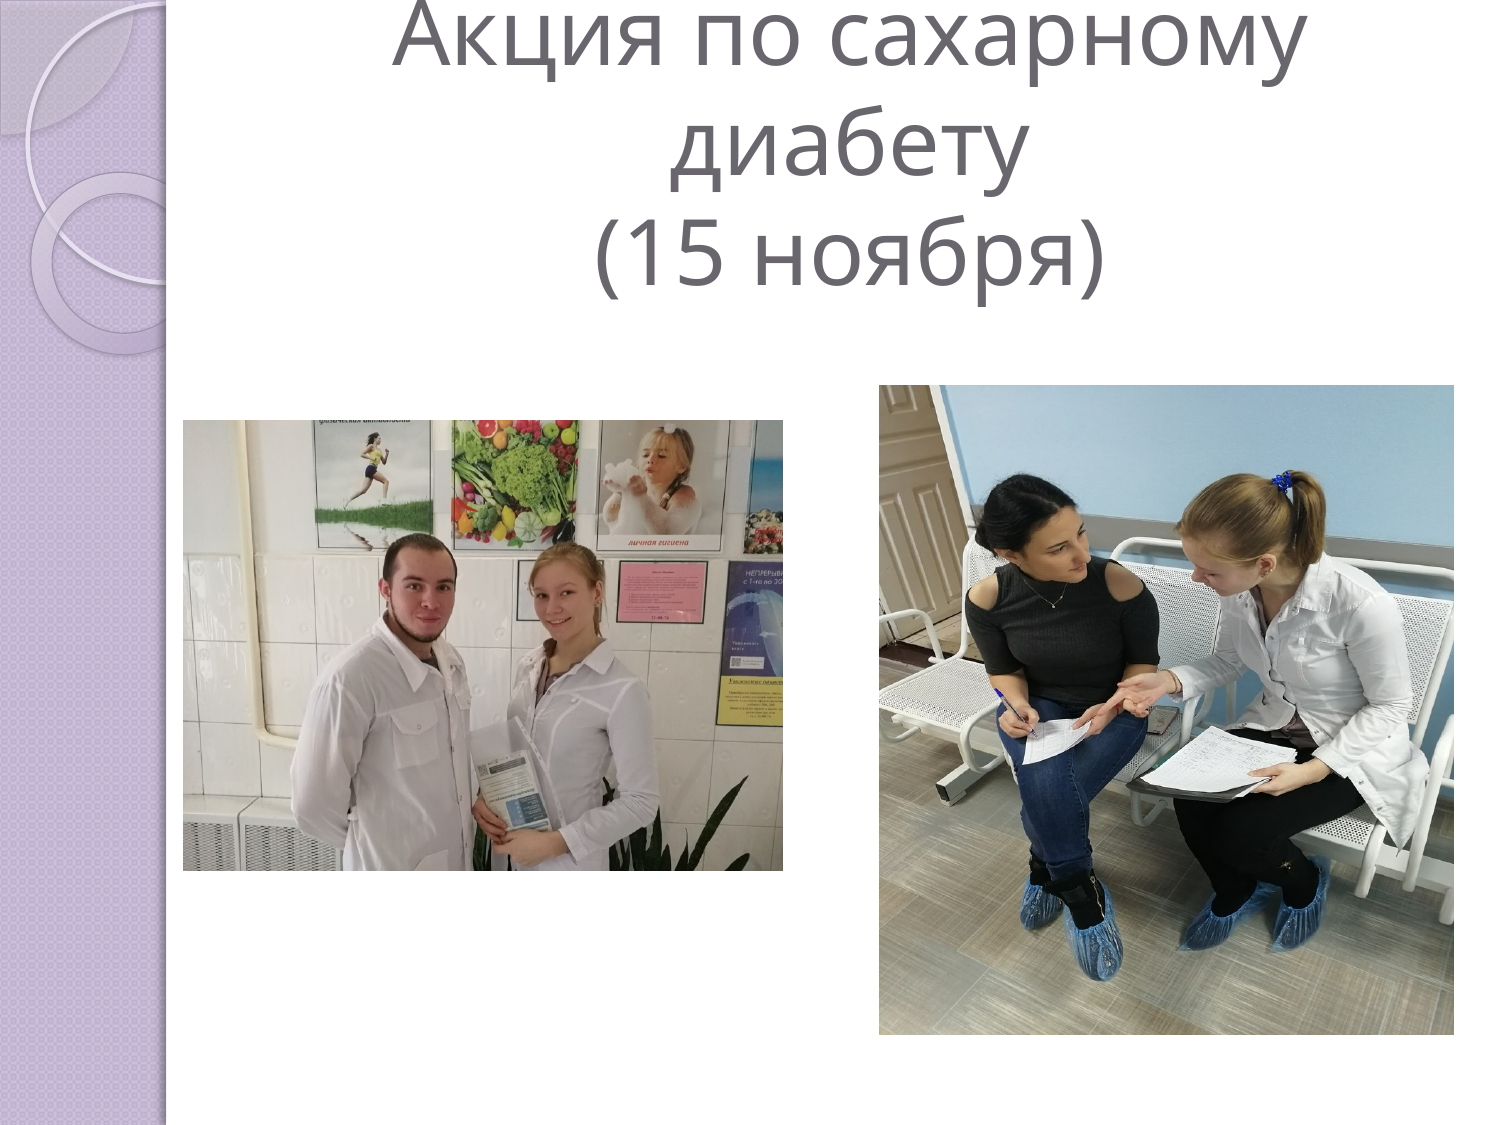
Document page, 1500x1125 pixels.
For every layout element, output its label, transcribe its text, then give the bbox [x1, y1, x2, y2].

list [879, 385, 1454, 1036]
title Акция по сахарному диабету (15 ноября) [235, 45, 1466, 233]
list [182, 420, 784, 871]
